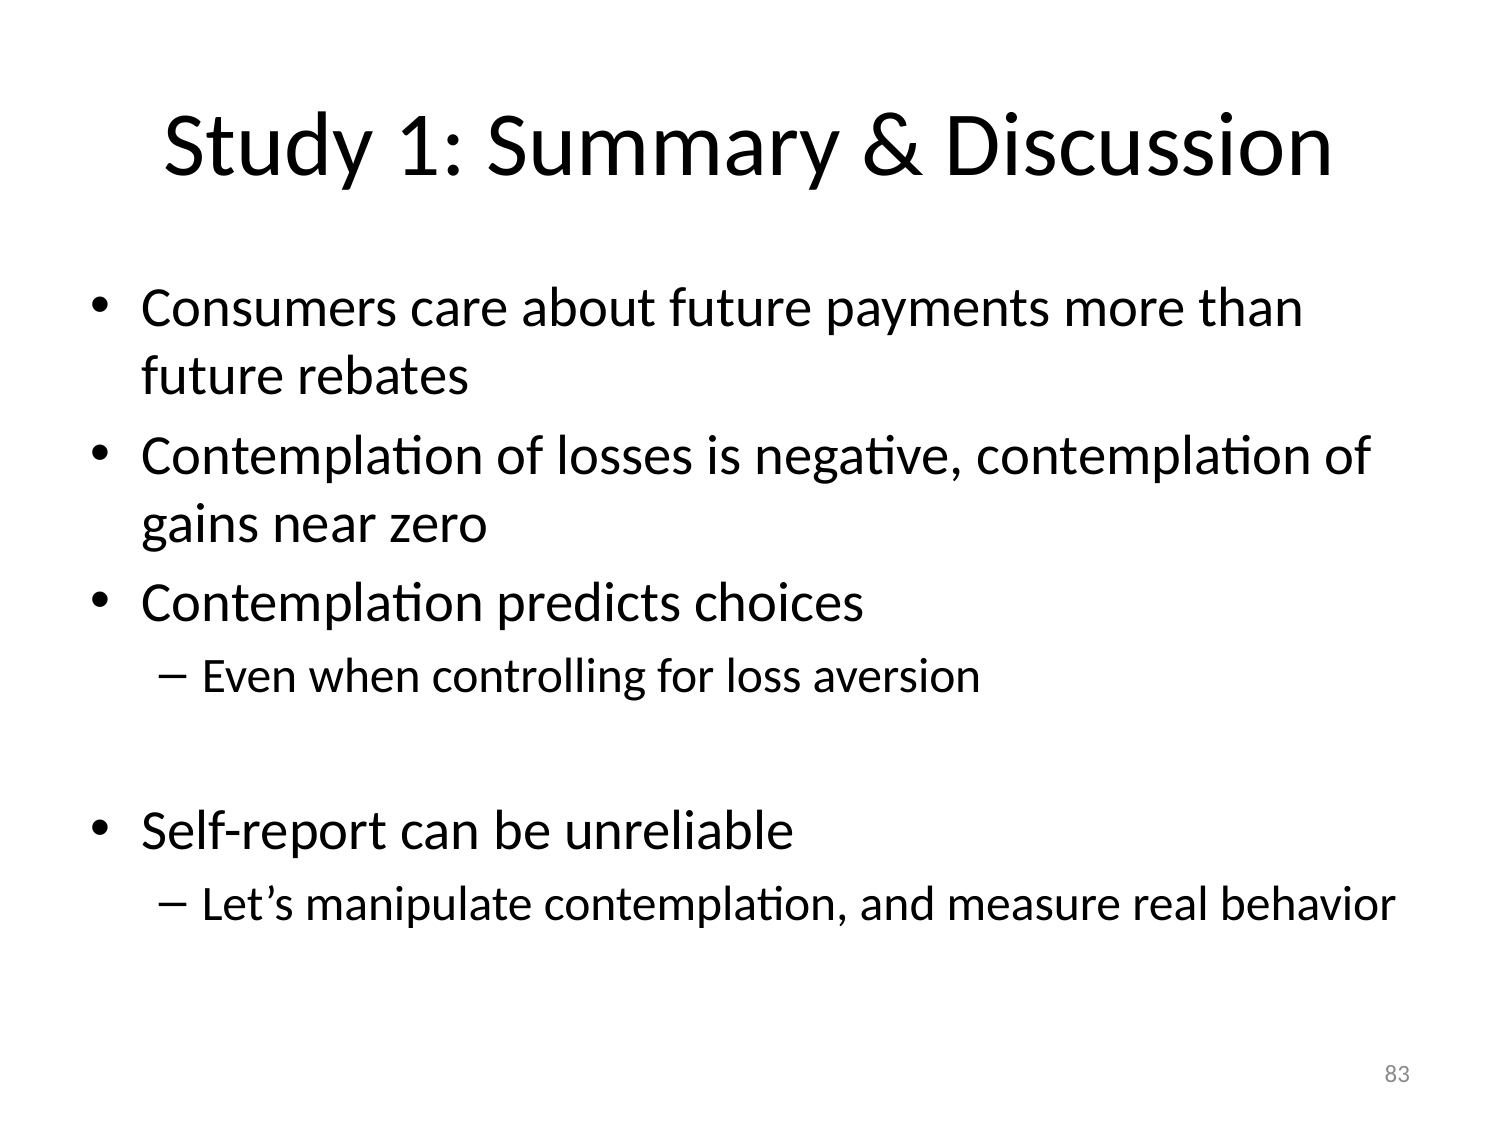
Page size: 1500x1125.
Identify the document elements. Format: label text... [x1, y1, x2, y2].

list Consumers care about future payments more than future rebates Contemplation of losses is negative, contemplation of gains near zero Contemplation predicts choices Even when controlling for loss aversion Self-report can be unreliable Let’s manipulate contemplation, and measure real behavior [75, 262, 1425, 1005]
title Study 1: Summary & Discussion [75, 45, 1425, 233]
slide_number 83 [1074, 1042, 1425, 1103]
